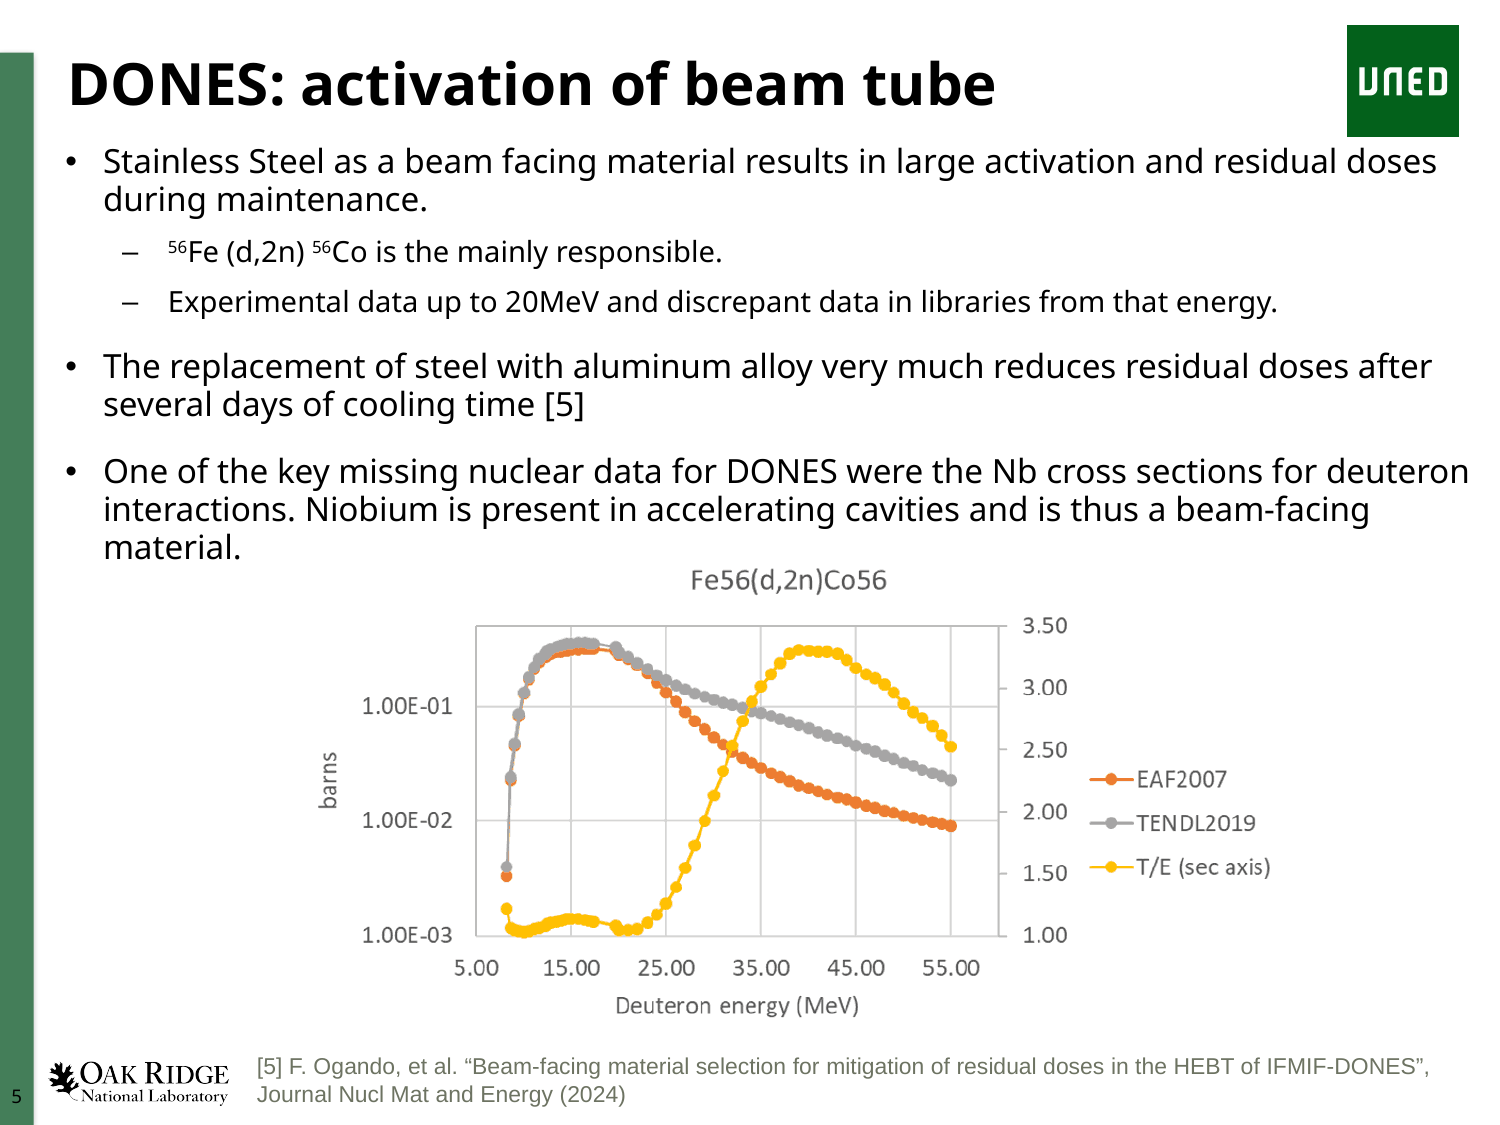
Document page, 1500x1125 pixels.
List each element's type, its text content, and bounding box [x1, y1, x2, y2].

text_box [5] F. Ogando, et al. “Beam-facing material selection for mitigation of residual doses in the HEBT of IFMIF-DONES”, Journal Nucl Mat and Energy (2024) [242, 1044, 1477, 1115]
list Stainless Steel as a beam facing material results in large activation and residual doses during maintenance. 56Fe (d,2n) 56Co is the mainly responsible. Experimental data up to 20MeV and discrepant data in libraries from that energy. The replacement of steel with aluminum alloy very much reduces residual doses after several days of cooling time [5] One of the key missing nuclear data for DONES were the Nb cross sections for deuteron interactions. Niobium is present in accelerating cavities and is thus a beam-facing material. [50, 135, 1500, 624]
picture [290, 547, 1280, 1038]
title DONES: activation of beam tube [52, 44, 1342, 135]
picture [1347, 25, 1459, 137]
picture [48, 1061, 229, 1106]
